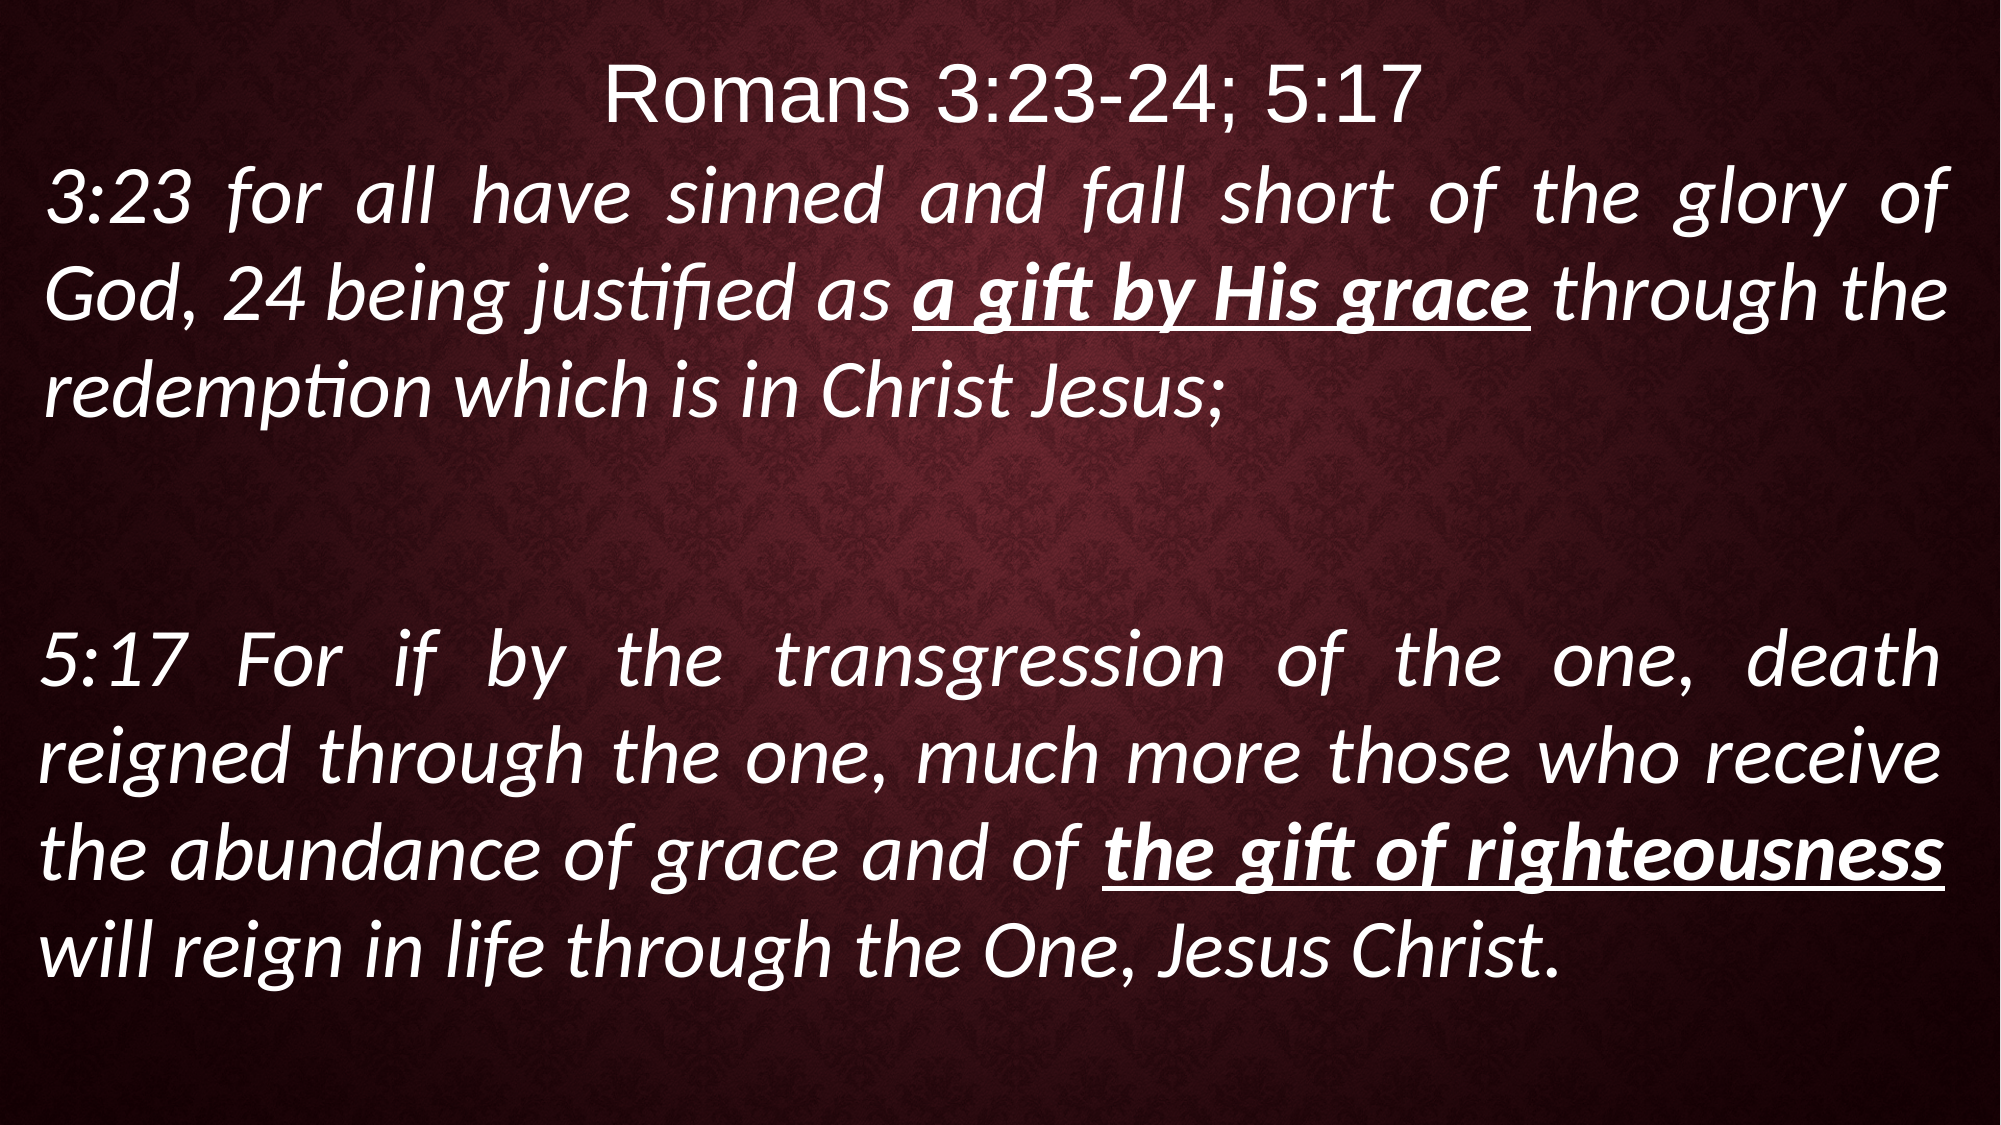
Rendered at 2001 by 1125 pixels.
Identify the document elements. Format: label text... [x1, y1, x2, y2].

text_box Romans 3:23-24; 5:17 [55, 31, 1974, 146]
text_box 5:17 For if by the transgression of the one, death reigned through the one, much more those who receive the abundance of grace and of the gift of righteousness will reign in life through the One, Jesus Christ. [23, 601, 1960, 1005]
text_box 3:23 for all have sinned and fall short of the glory of God, 24 being justified as a gift by His grace through the redemption which is in Christ Jesus; [28, 138, 1965, 444]
